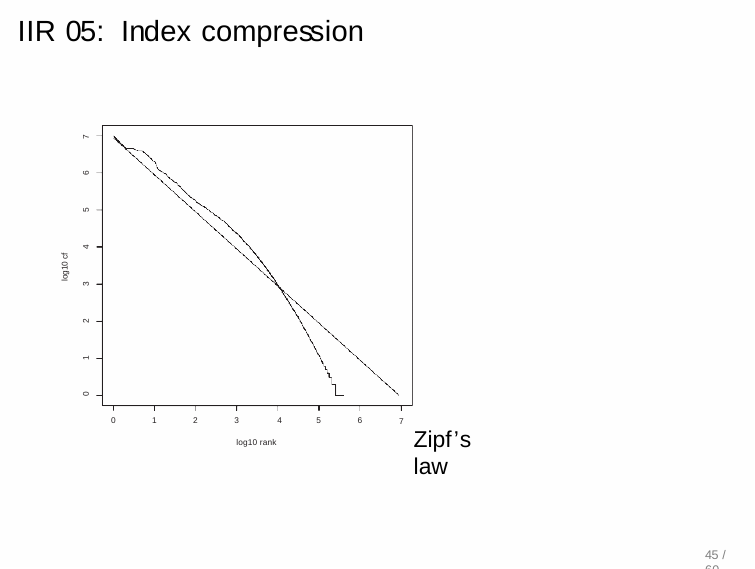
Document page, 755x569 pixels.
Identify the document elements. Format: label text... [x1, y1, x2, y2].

text_box 7 [397, 415, 407, 429]
text_box 0 [109, 415, 119, 429]
text_box [96, 125, 413, 411]
text_box 6 [80, 168, 94, 178]
text_box 3 [80, 279, 94, 289]
text_box 4 [80, 242, 94, 252]
text_box Zipf’s law [411, 424, 509, 456]
text_box 5 [314, 415, 324, 429]
text_box 1 [150, 415, 160, 429]
text_box log10 cf [59, 247, 72, 284]
text_box 2 [80, 316, 94, 326]
text_box 2 [191, 415, 201, 429]
text_box 0 [80, 389, 94, 399]
title IIR 05: Index compression [15, 12, 741, 52]
text_box 7 [80, 131, 94, 142]
text_box [0, 0, 755, 58]
text_box 3 4 log10 rank [232, 415, 283, 450]
text_box 6 [355, 415, 365, 429]
slide_number 45 / 60 [701, 547, 745, 565]
text_box 5 [80, 205, 94, 215]
text_box 1 [80, 352, 94, 363]
